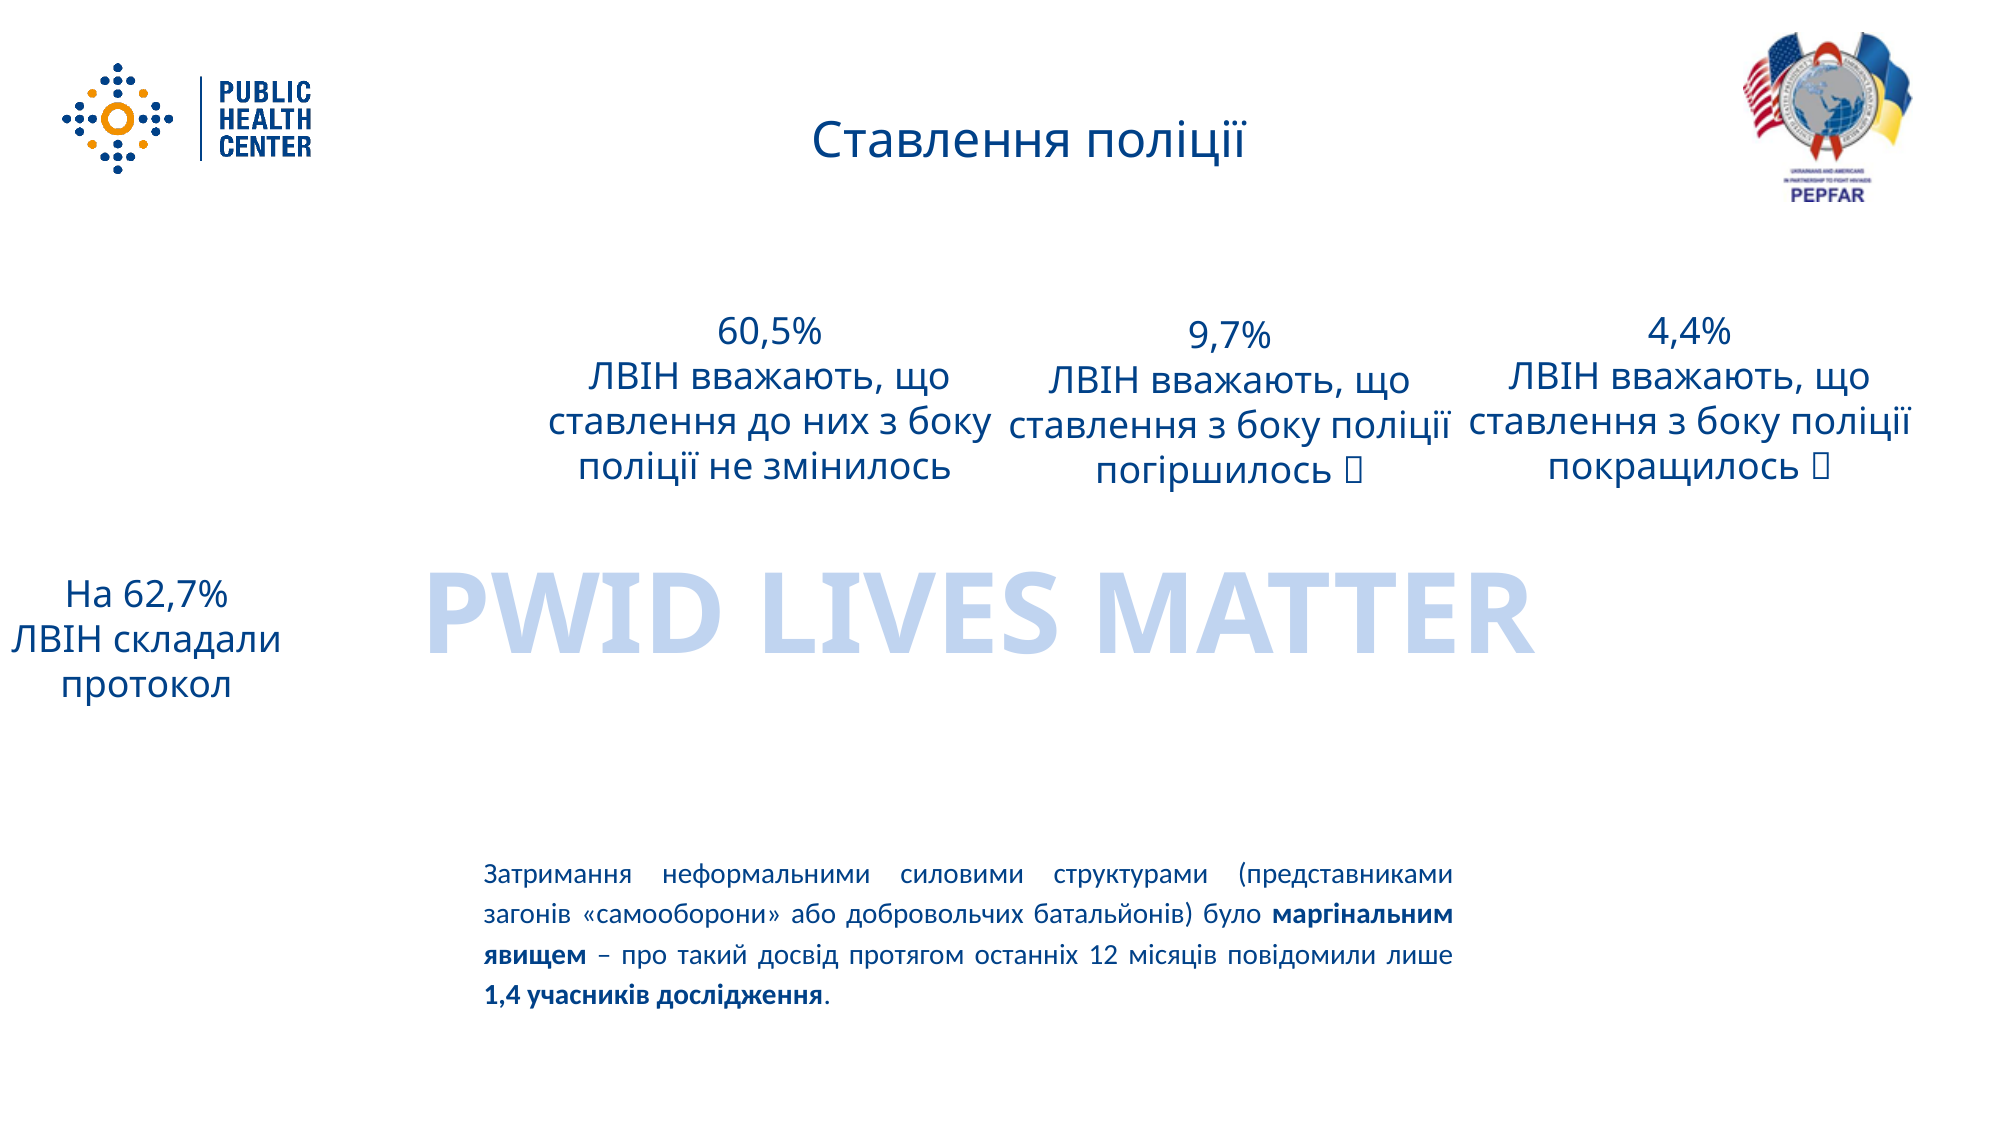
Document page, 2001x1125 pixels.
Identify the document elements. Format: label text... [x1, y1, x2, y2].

list Ставлення поліції [334, 106, 1724, 167]
text_box 9,7% ЛВІН вважають, що ставлення з боку поліції погіршилось  [951, 303, 1508, 499]
text_box 60,5% ЛВІН вважають, що ставлення до них з боку поліції не змінилось [491, 299, 1048, 495]
text_box На 62,7% ЛВІН складали протокол [0, 562, 335, 713]
text_box PWID LIVES MATTER [405, 533, 1552, 684]
text_box 4,4% ЛВІН вважають, що ставлення з боку поліції покращилось  [1411, 299, 1968, 495]
text_box Затримання неформальними силовими структурами (представниками загонів «самооборони» або добровольчих батальйонів) було маргінальним явищем – про такий досвід протягом останніх 12 місяців повідомили лише 1,4 учасників дослідження. [468, 785, 1469, 1018]
picture [1743, 32, 1913, 202]
picture [62, 63, 311, 174]
